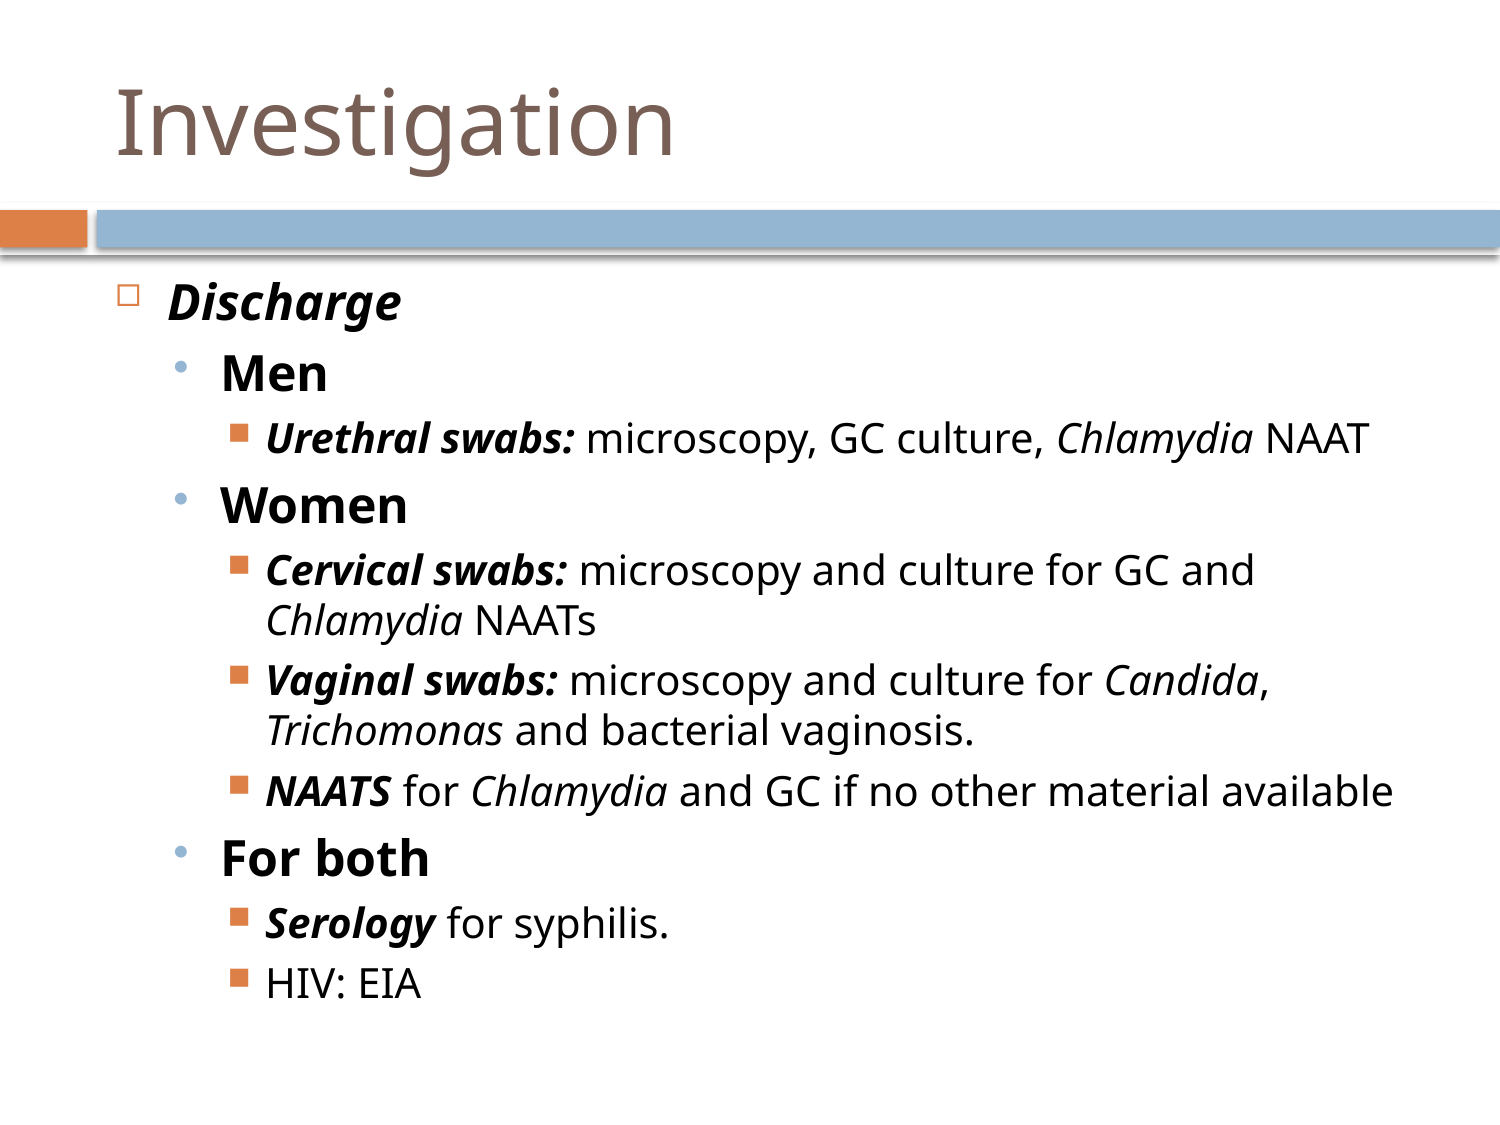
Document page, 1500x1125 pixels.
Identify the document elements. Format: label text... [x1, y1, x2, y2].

title Investigation [100, 37, 1438, 200]
list Discharge Men Urethral swabs: microscopy, GC culture, Chlamydia NAAT Women Cervical swabs: microscopy and culture for GC and Chlamydia NAATs Vaginal swabs: microscopy and culture for Candida, Trichomonas and bacterial vaginosis. NAATS for Chlamydia and GC if no other material available For both Serology for syphilis. HIV: EIA [100, 262, 1438, 1000]
